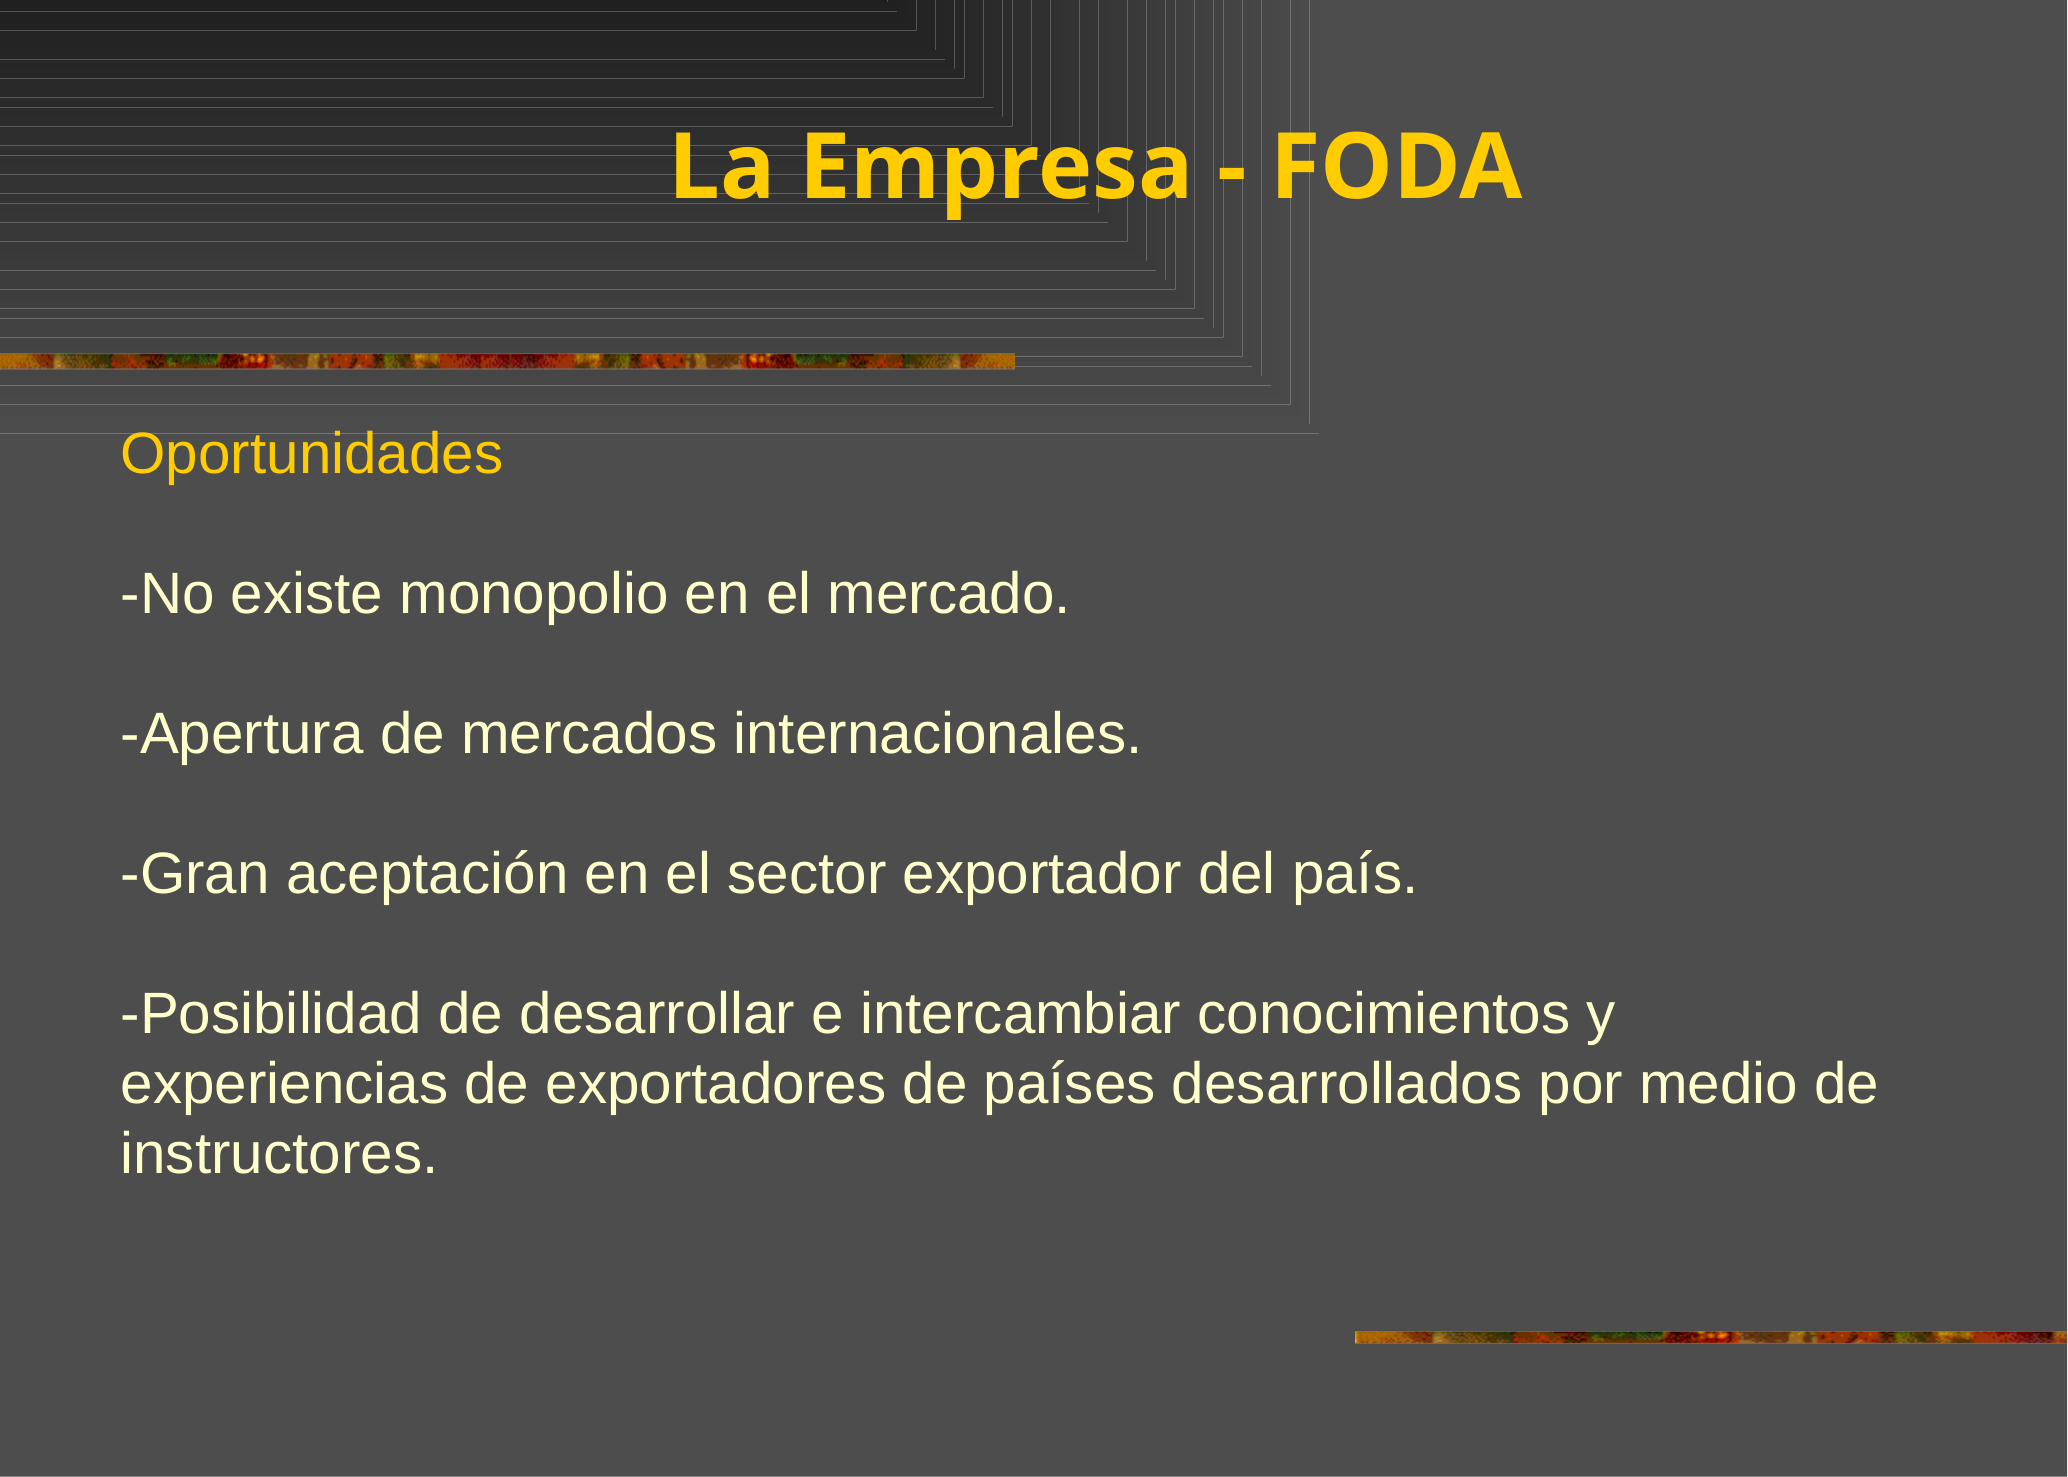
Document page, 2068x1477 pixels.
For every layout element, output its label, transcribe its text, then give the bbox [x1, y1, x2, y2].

picture [1935, 1330, 2067, 1347]
picture [0, 352, 1015, 374]
text_box La Empresa - FODA [653, 99, 1539, 295]
title Oportunidades -No existe monopolio en el mercado. -Apertura de mercados internacionales. -Gran aceptación en el sector exportador del país. -Posibilidad de desarrollar e intercambiar conocimientos y experiencias de exportadores de países desarrollados por medio de instructores. [105, 406, 1935, 1363]
